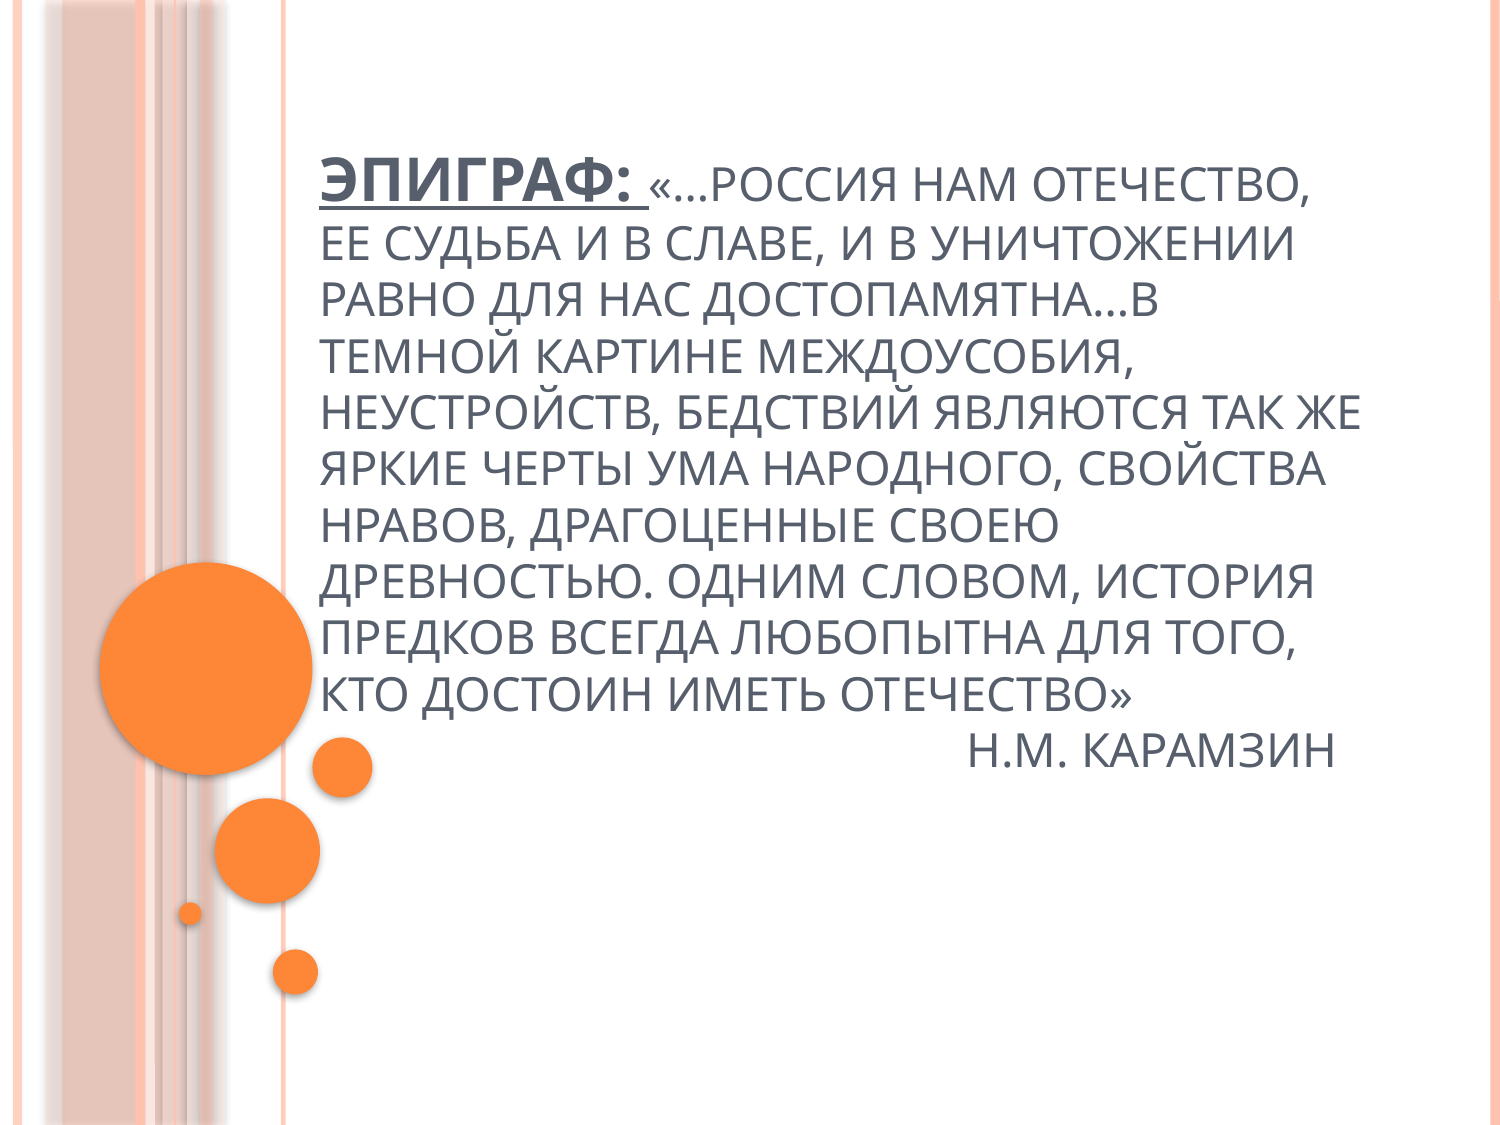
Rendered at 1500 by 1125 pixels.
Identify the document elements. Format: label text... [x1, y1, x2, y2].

title Эпиграф: «…Россия нам отечество, ее судьба и в славе, и в уничтожении равно для нас достопамятна…В темной картине междоусобия, неустройств, бедствий являются так же яркие черты ума народного, свойства нравов, драгоценные своею древностью. Одним словом, история предков всегда любопытна для того, кто достоин иметь отечество» Н.М. Карамзин [304, 117, 1388, 926]
